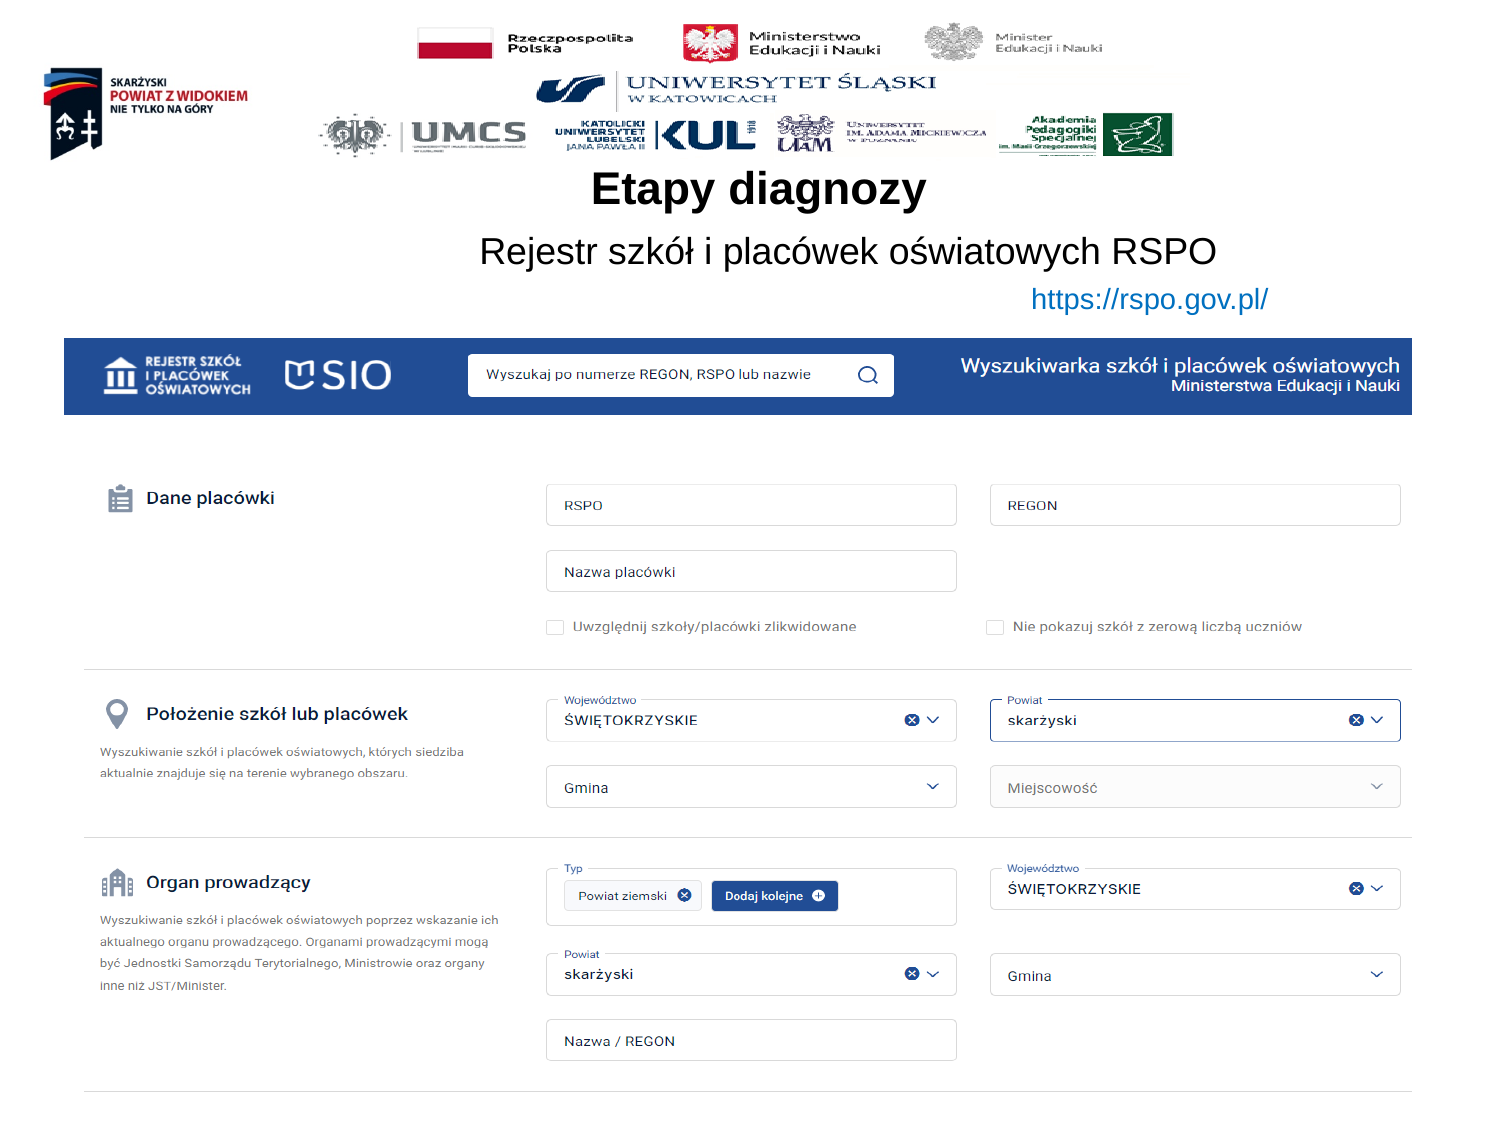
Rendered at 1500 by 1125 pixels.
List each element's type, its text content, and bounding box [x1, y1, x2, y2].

text_box Rejestr szkół i placówek oświatowych RSPO https://rspo.gov.pl/ [41, 219, 1431, 325]
picture [64, 337, 1412, 1095]
picture [0, 18, 291, 199]
text_box Etapy diagnozy [112, 160, 1406, 213]
picture [307, 19, 1190, 162]
